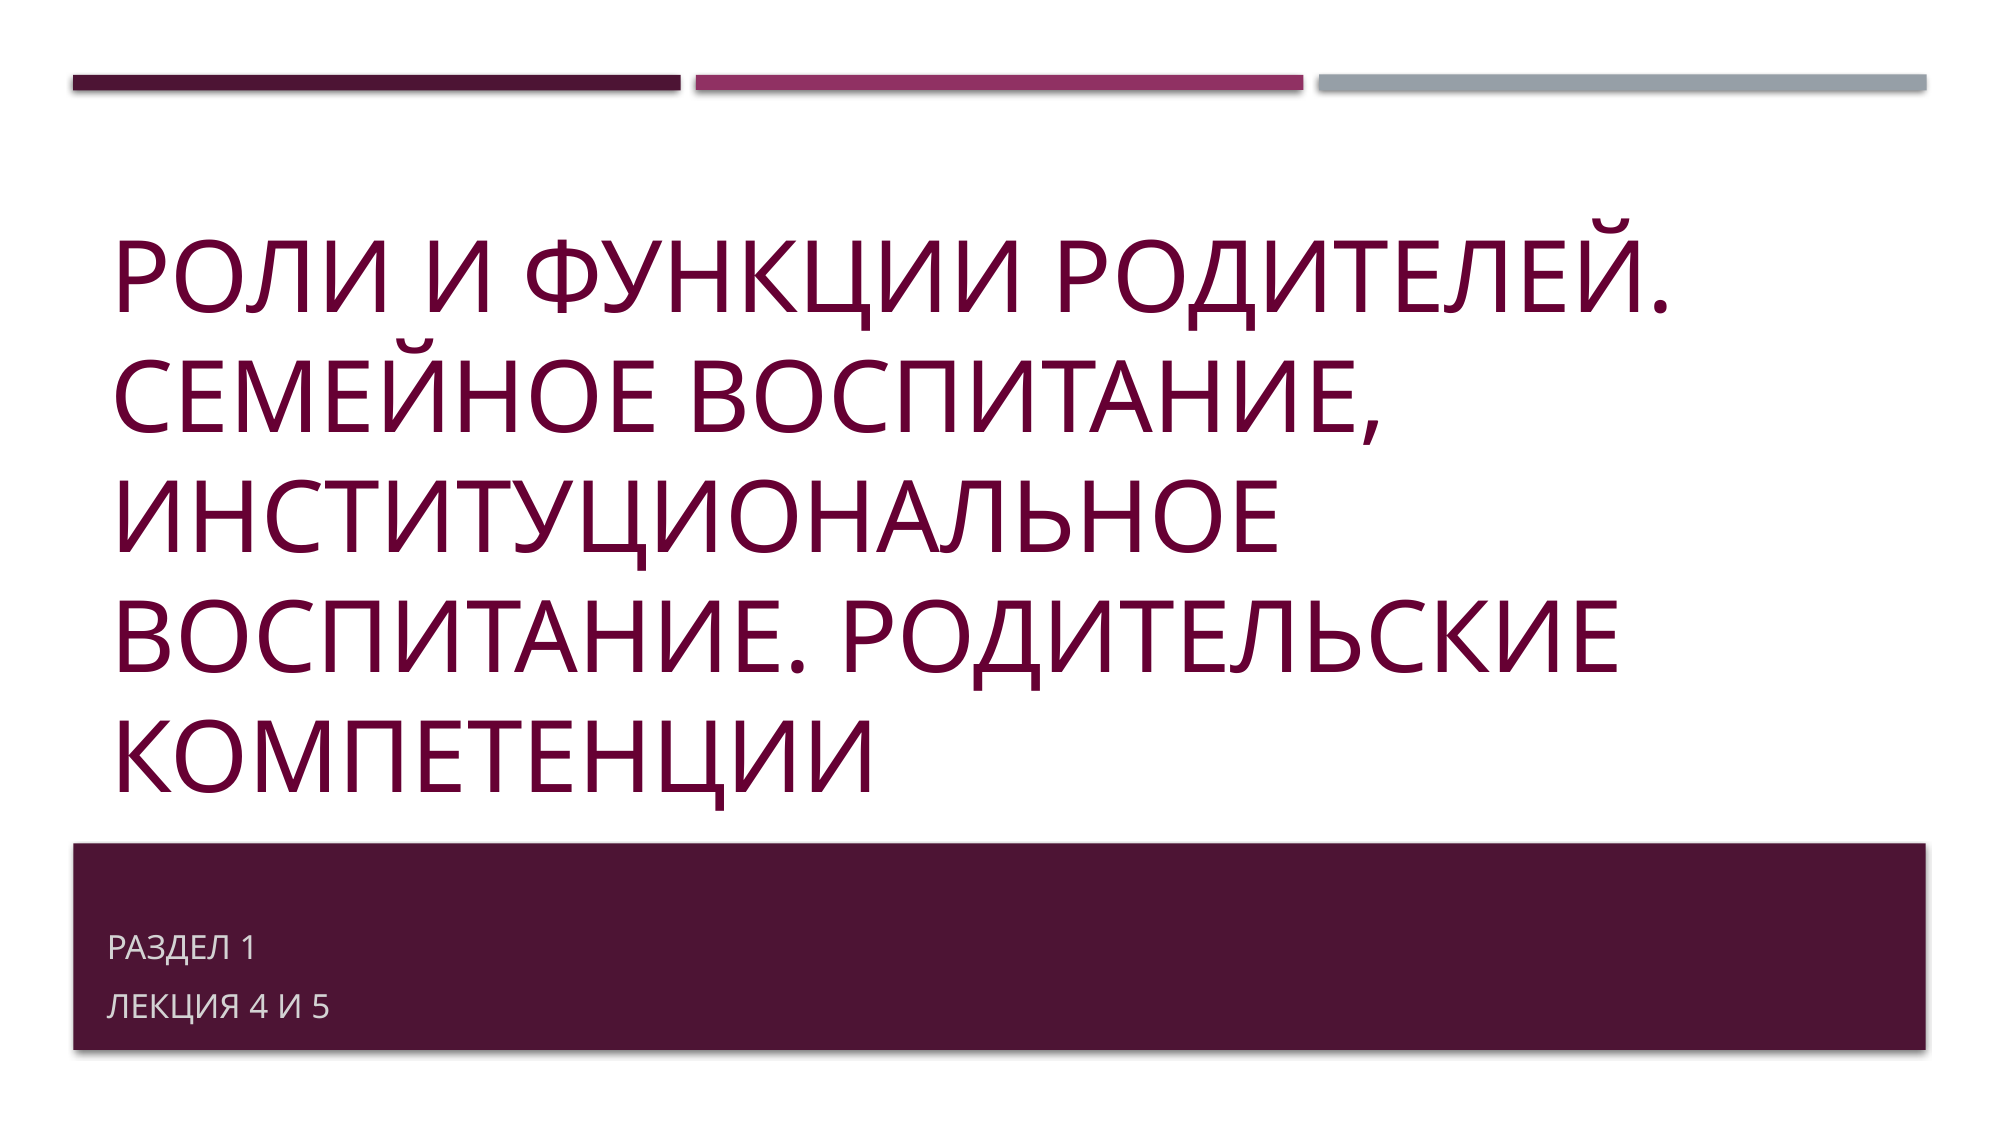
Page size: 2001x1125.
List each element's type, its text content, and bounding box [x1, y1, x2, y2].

title Роли и функции родителей. семейное воспитание, институциональное воспитание. Родительские компетенции [95, 279, 1905, 745]
list Раздел 1 Лекция 4 и 5 [91, 902, 1902, 1050]
